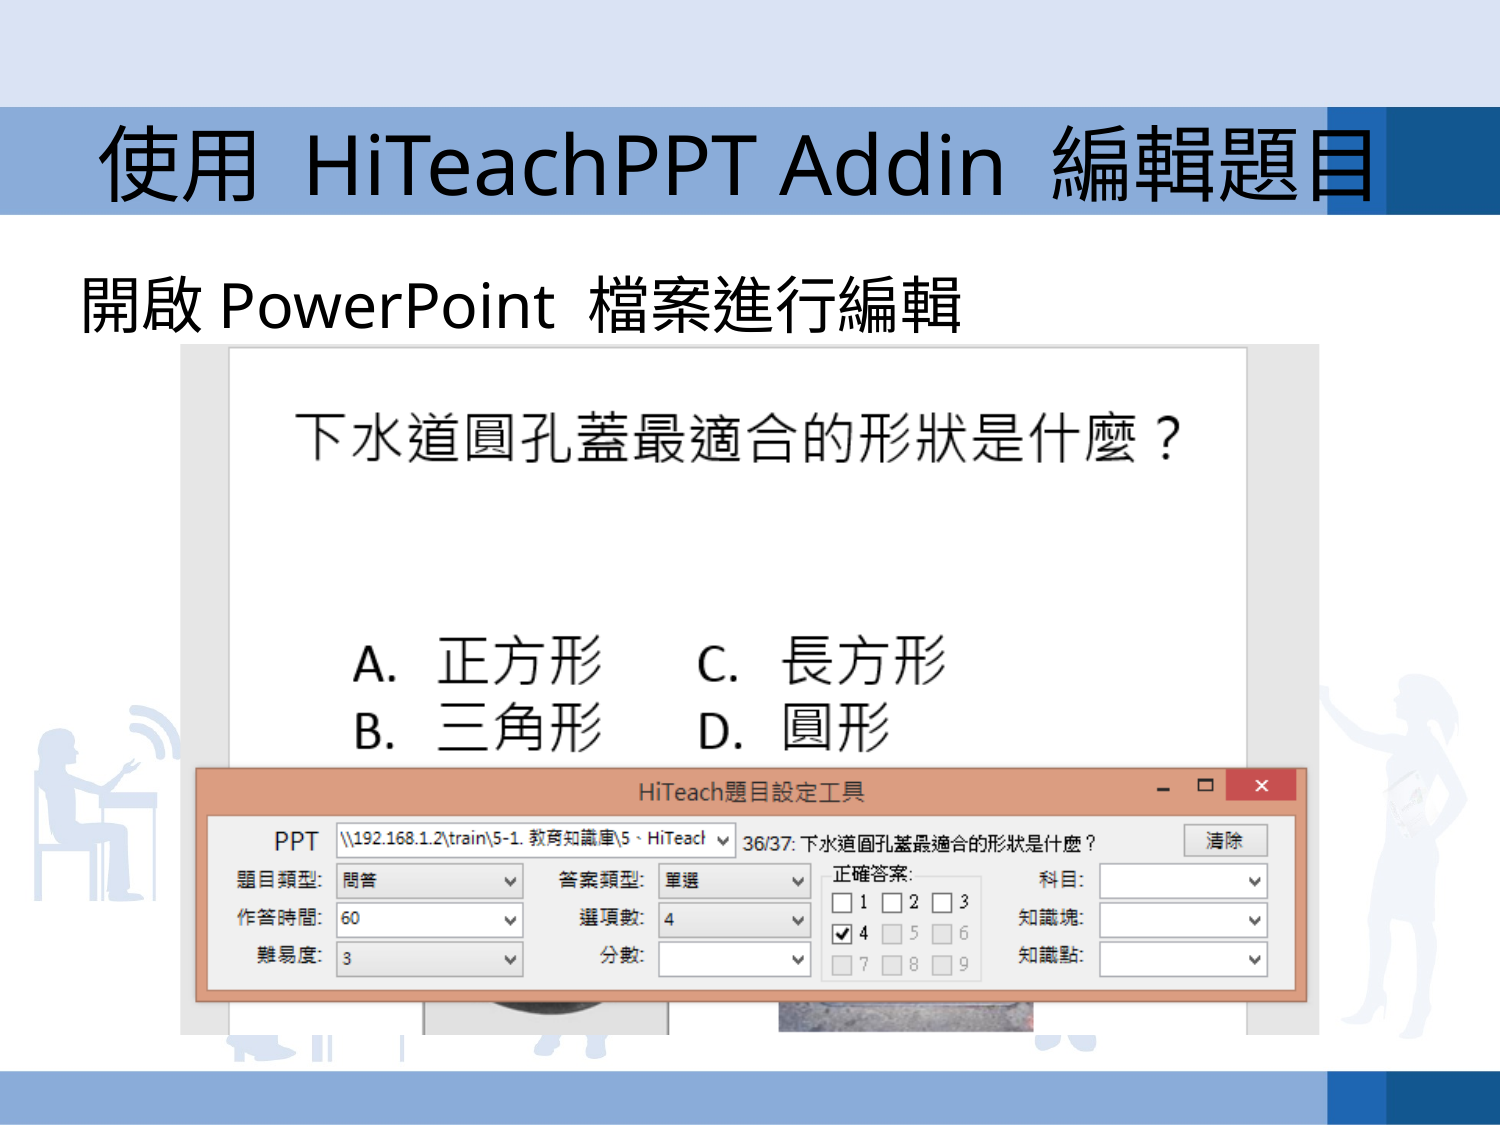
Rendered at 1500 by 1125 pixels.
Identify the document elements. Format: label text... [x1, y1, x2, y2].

picture [0, 0, 1500, 1125]
title 使用 HiTeachPPT Addin 編輯題目 [74, 67, 1426, 256]
list 開啟PowerPoint 檔案進行編輯 [74, 262, 1400, 563]
